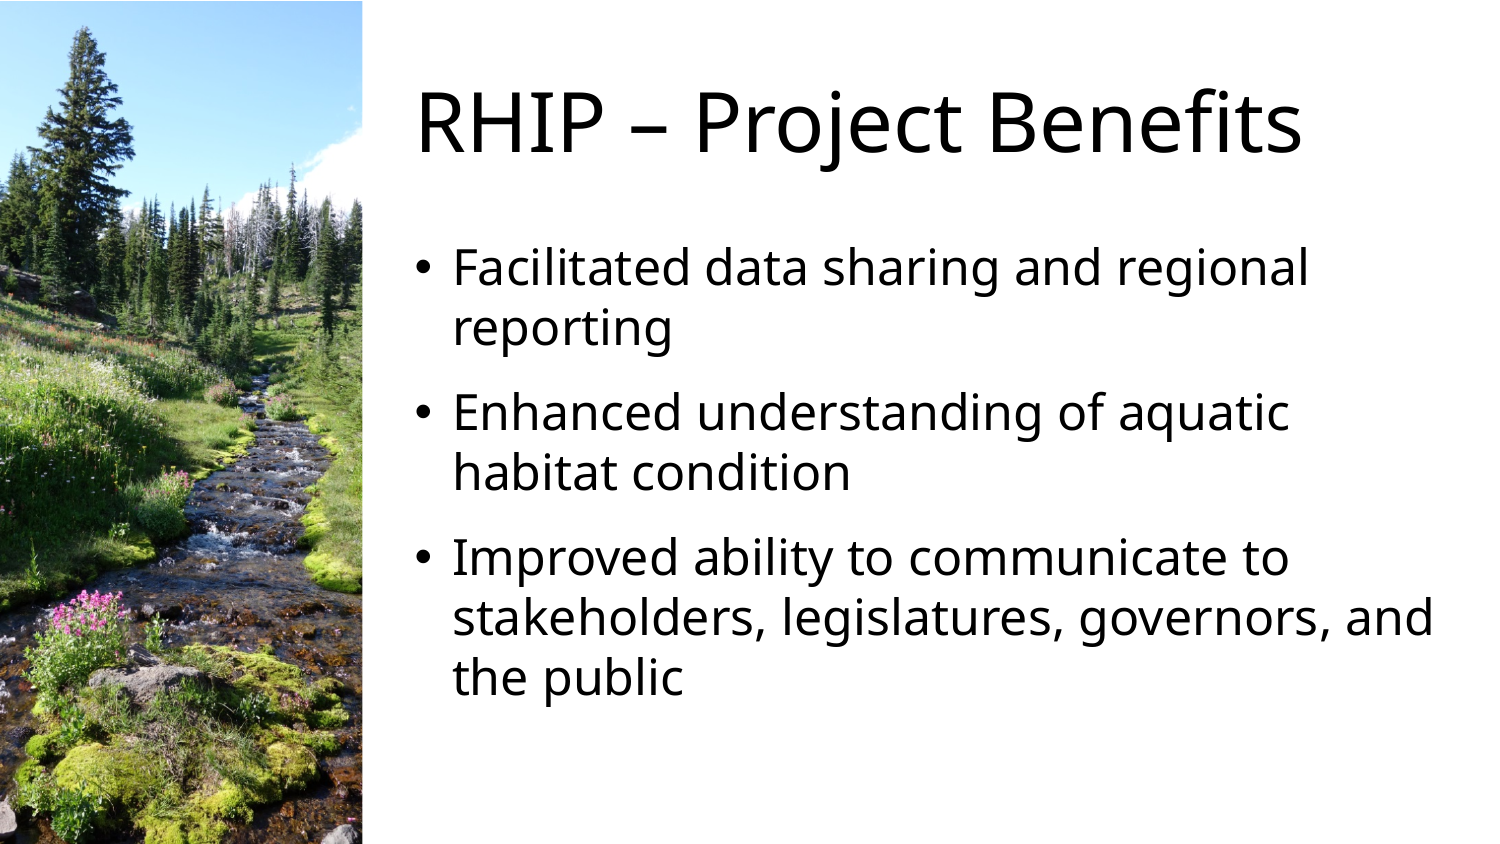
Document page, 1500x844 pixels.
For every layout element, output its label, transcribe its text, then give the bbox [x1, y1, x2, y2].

text_box RHIP – Project Benefits [399, 58, 1475, 180]
picture [0, 2, 604, 843]
text_box Facilitated data sharing and regional reporting Enhanced understanding of aquatic habitat condition Improved ability to communicate to stakeholders, legislatures, governors, and the public [399, 228, 1463, 714]
